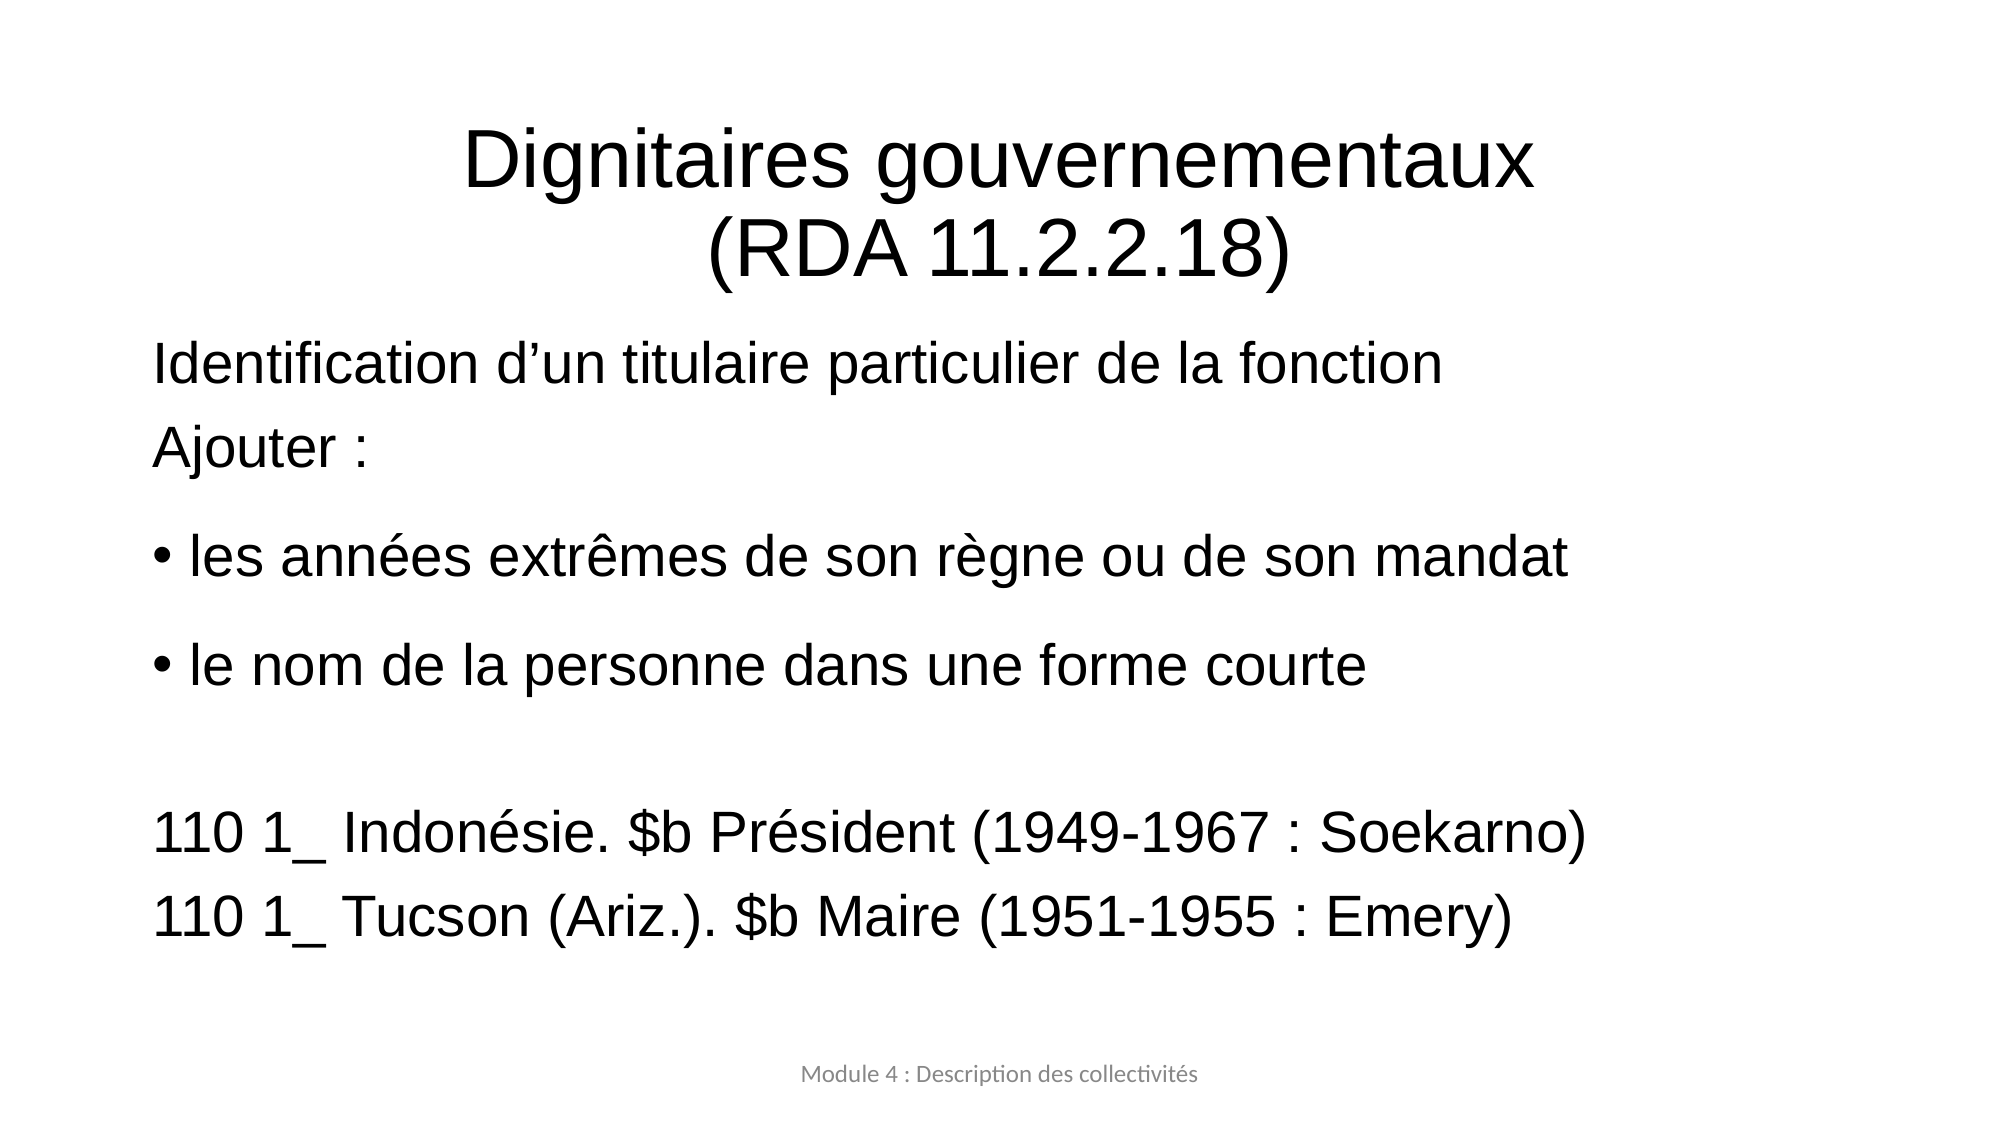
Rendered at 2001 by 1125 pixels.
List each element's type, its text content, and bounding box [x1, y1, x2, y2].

footer Module 4 : Description des collectivités [662, 1042, 1338, 1103]
title Dignitaires gouvernementaux (RDA 11.2.2.18) [137, 100, 1863, 222]
list Identification d’un titulaire particulier de la fonction Ajouter : les années extrêmes de son règne ou de son mandat le nom de la personne dans une forme courte 110 1_ Indonésie. $b Président (1949‐1967 : Soekarno) 110 1_ Tucson (Ariz.). $b Maire (1951‐1955 : Emery) [137, 326, 1684, 1041]
